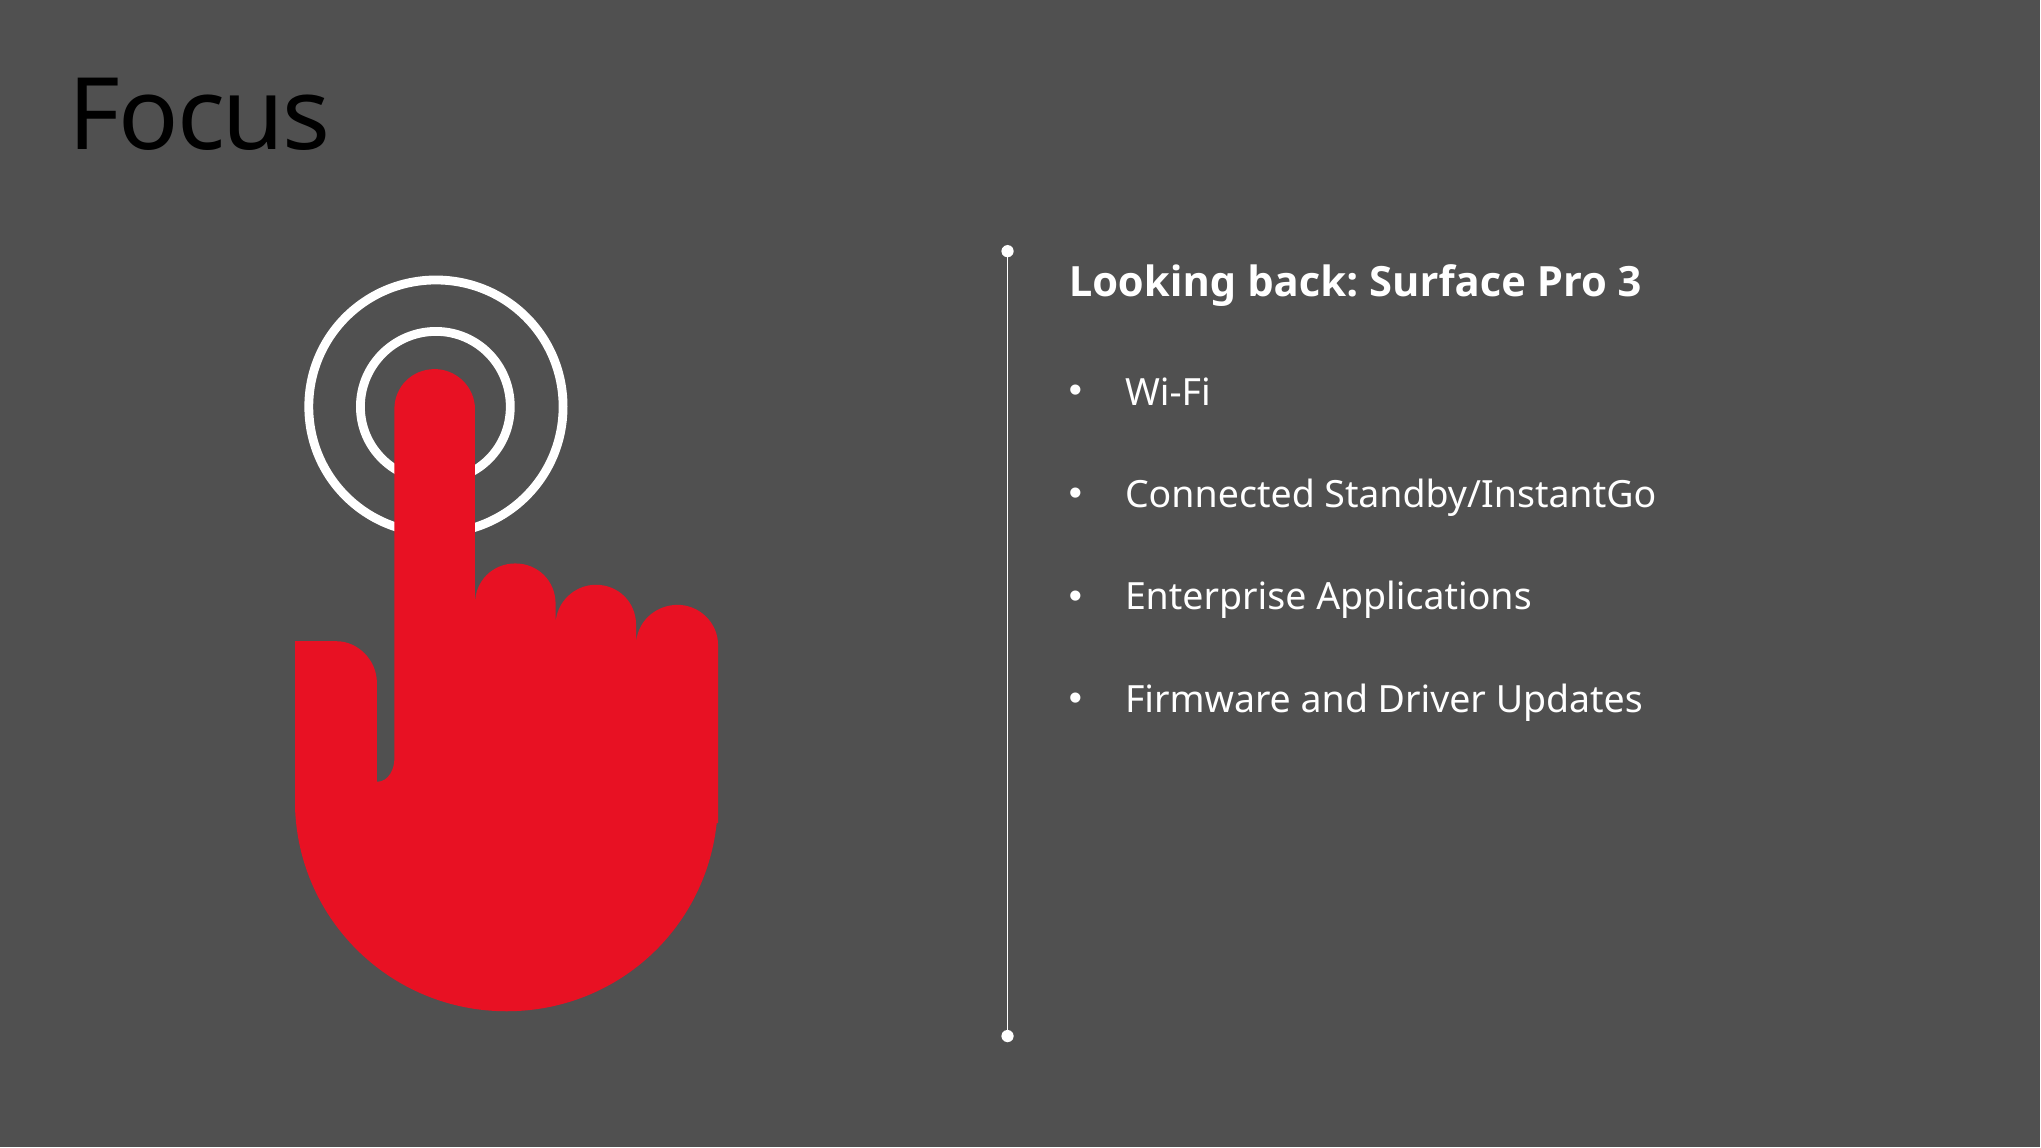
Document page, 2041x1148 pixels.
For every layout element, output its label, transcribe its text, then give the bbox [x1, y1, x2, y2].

text_box Looking back: Surface Pro 3 Wi-Fi Connected Standby/InstantGo Enterprise Applications Firmware and Driver Updates [1057, 249, 1971, 829]
picture [294, 273, 719, 1012]
title Focus [45, 48, 1996, 199]
